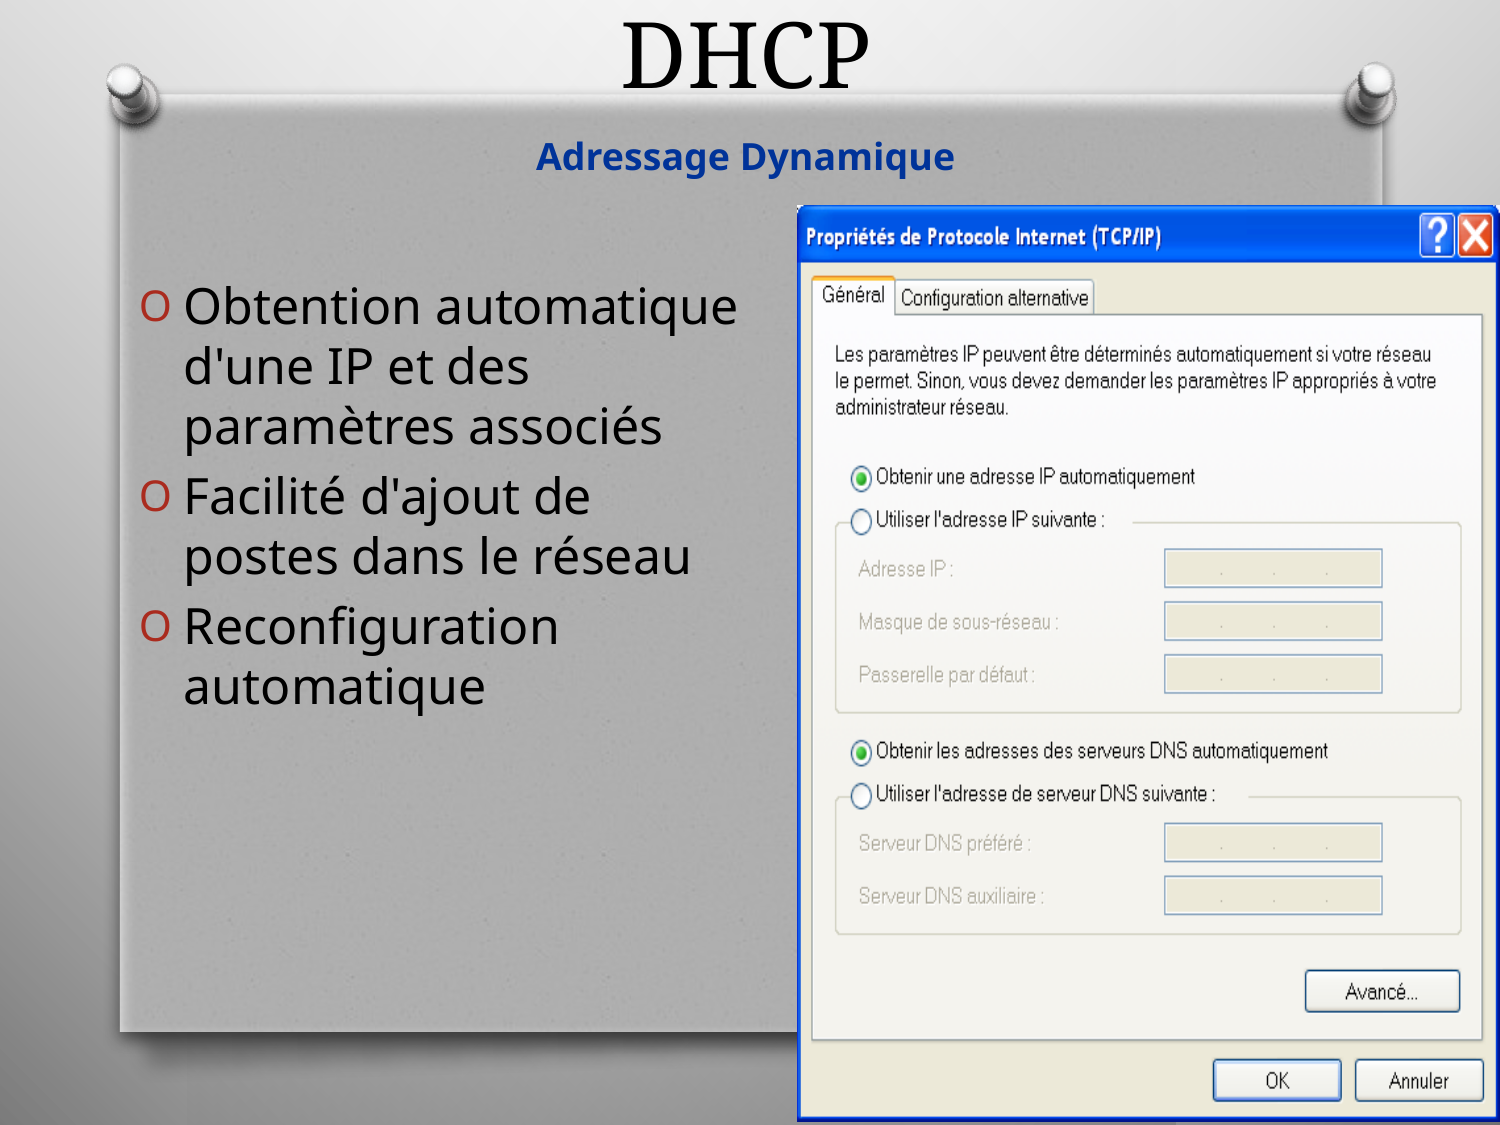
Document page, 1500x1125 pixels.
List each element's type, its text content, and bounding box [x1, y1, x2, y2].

list Obtention automatique d'une IP et des paramètres associés Facilité d'ajout de postes dans le réseau Reconfiguration automatique [123, 267, 774, 1055]
picture [75, 29, 174, 125]
text_box Adressage Dynamique [27, 125, 1465, 186]
picture [1318, 35, 1439, 125]
picture [796, 204, 1500, 1123]
title DHCP [174, 0, 1318, 125]
